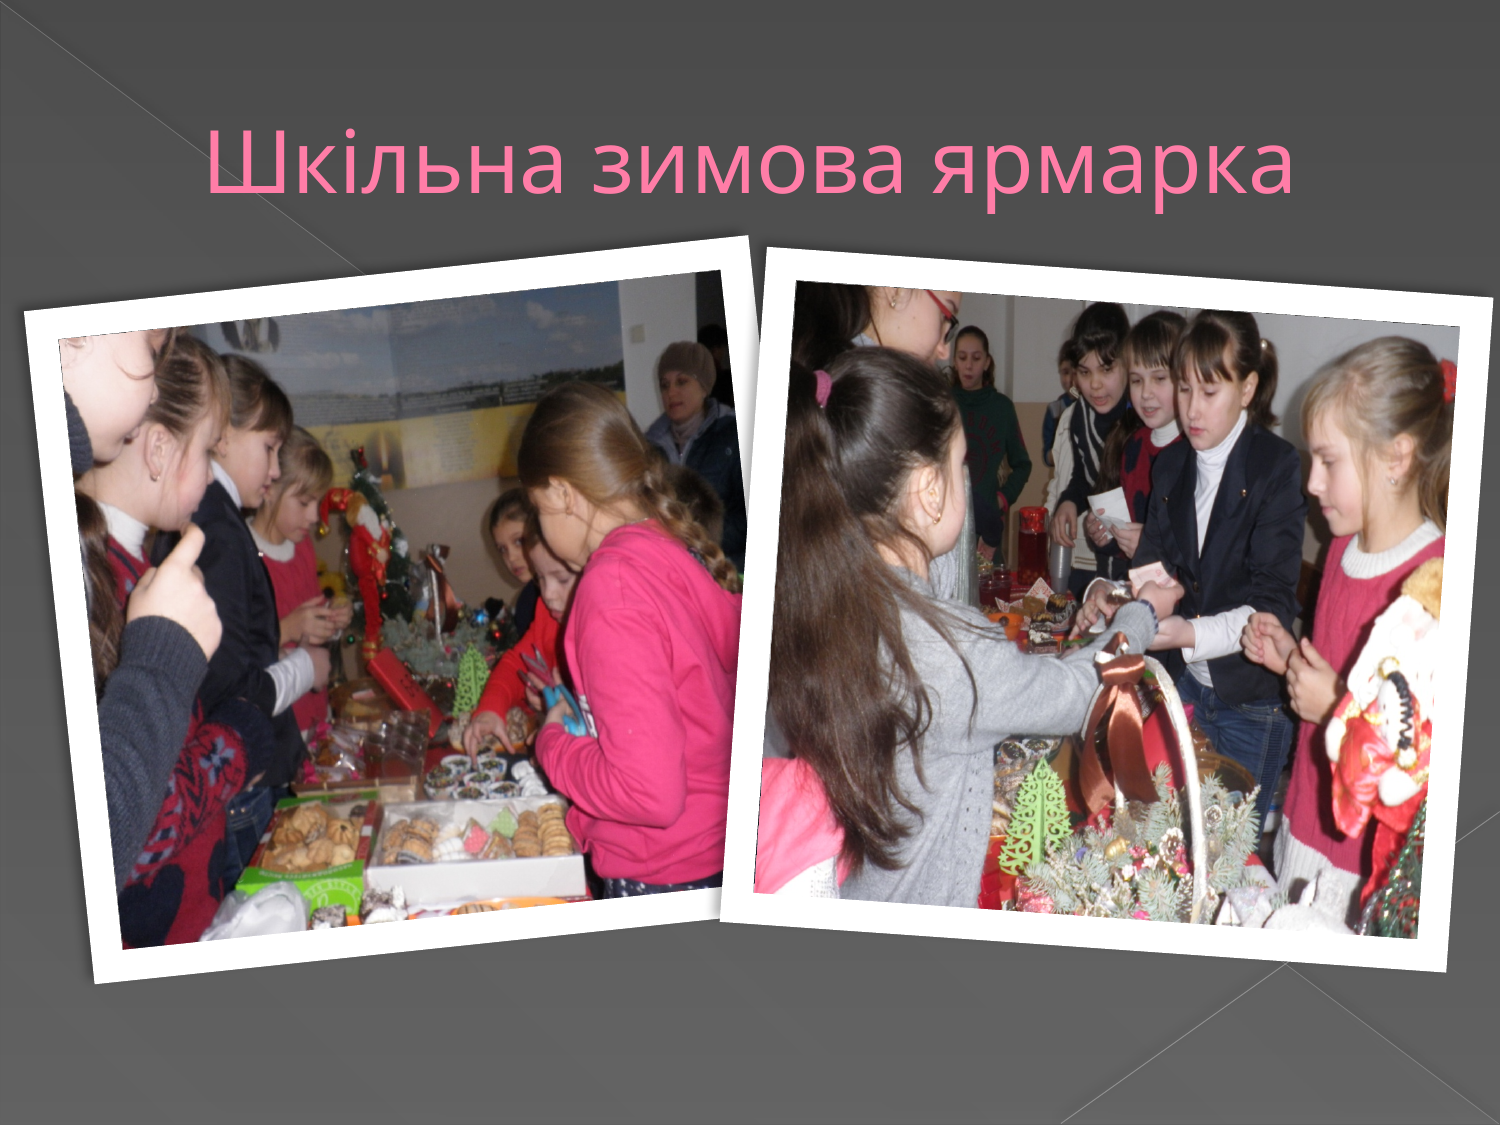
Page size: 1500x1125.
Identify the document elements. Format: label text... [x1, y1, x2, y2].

picture [796, 281, 1084, 302]
picture [120, 918, 416, 949]
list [773, 302, 1440, 918]
picture [425, 271, 723, 302]
picture [1440, 326, 1459, 599]
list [88, 302, 755, 918]
title Шкільна зимова ярмарка [75, 43, 1425, 274]
picture [1128, 918, 1418, 939]
picture [755, 638, 773, 894]
picture [59, 337, 88, 609]
